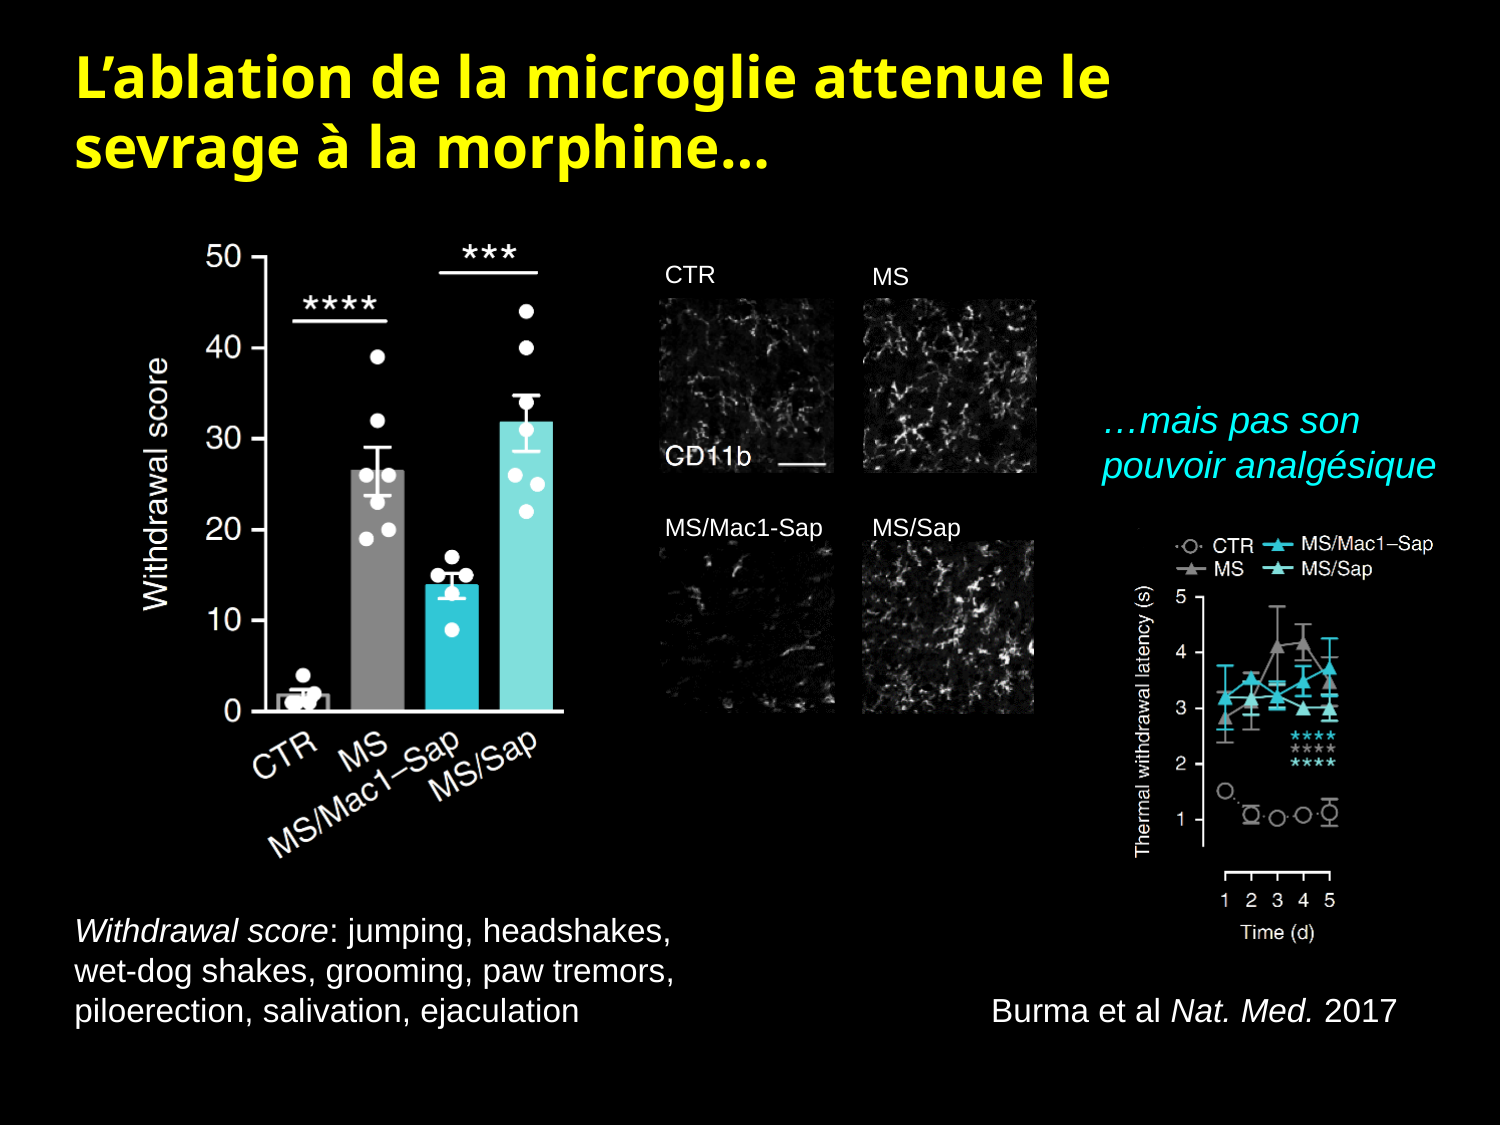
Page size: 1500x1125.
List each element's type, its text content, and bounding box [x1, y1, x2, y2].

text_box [1087, 388, 1483, 951]
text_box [649, 250, 1037, 714]
text_box Burma et al Nat. Med. 2017 [976, 982, 1440, 1037]
picture [94, 224, 596, 871]
text_box Withdrawal score: jumping, headshakes, wet-dog shakes, grooming, paw tremors, piloerection, salivation, ejaculation [59, 901, 702, 1036]
title L’ablation de la microglie attenue le sevrage à la morphine… [59, 29, 1282, 192]
